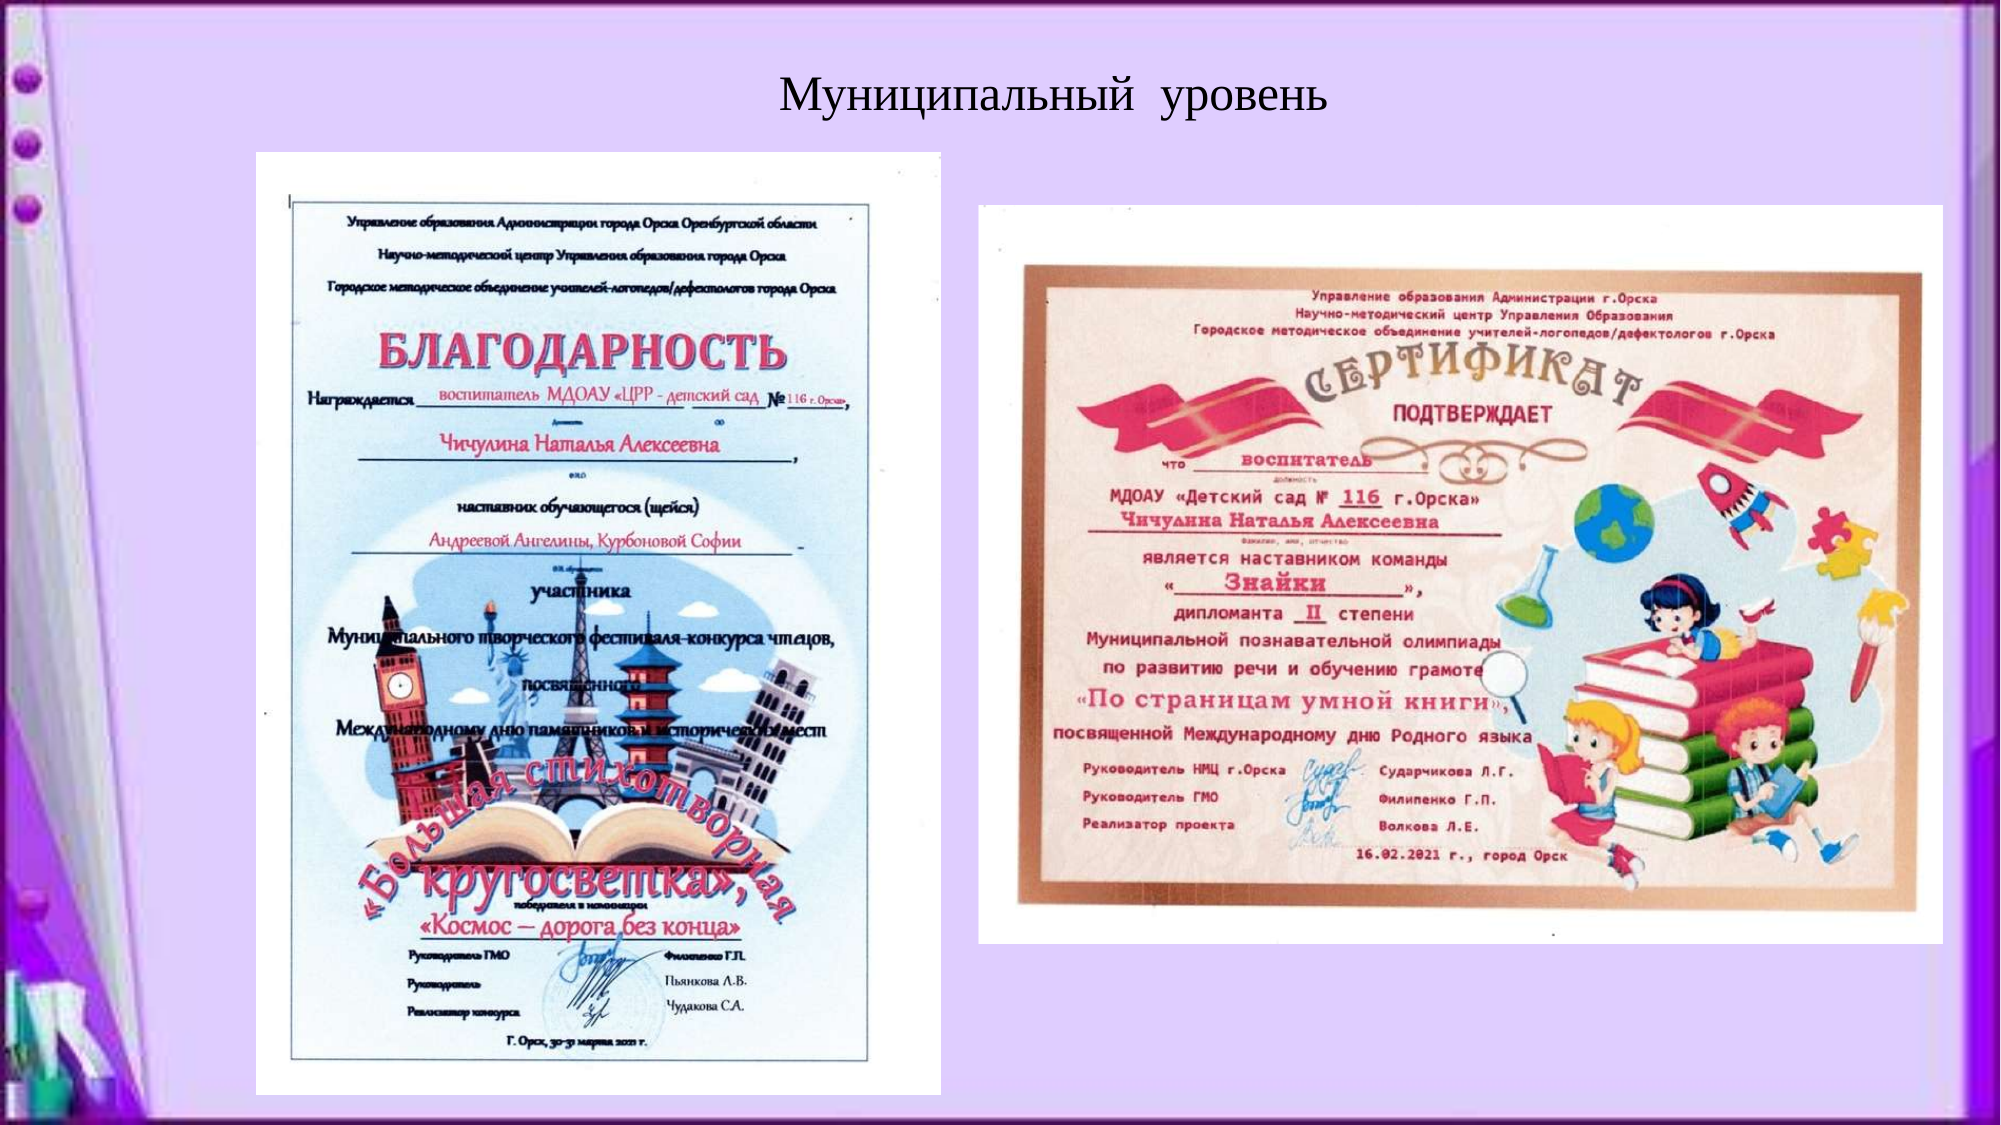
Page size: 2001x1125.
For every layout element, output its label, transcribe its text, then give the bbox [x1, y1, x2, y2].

title Муниципальный уровень [169, 59, 1938, 129]
picture [0, 0, 2001, 1125]
